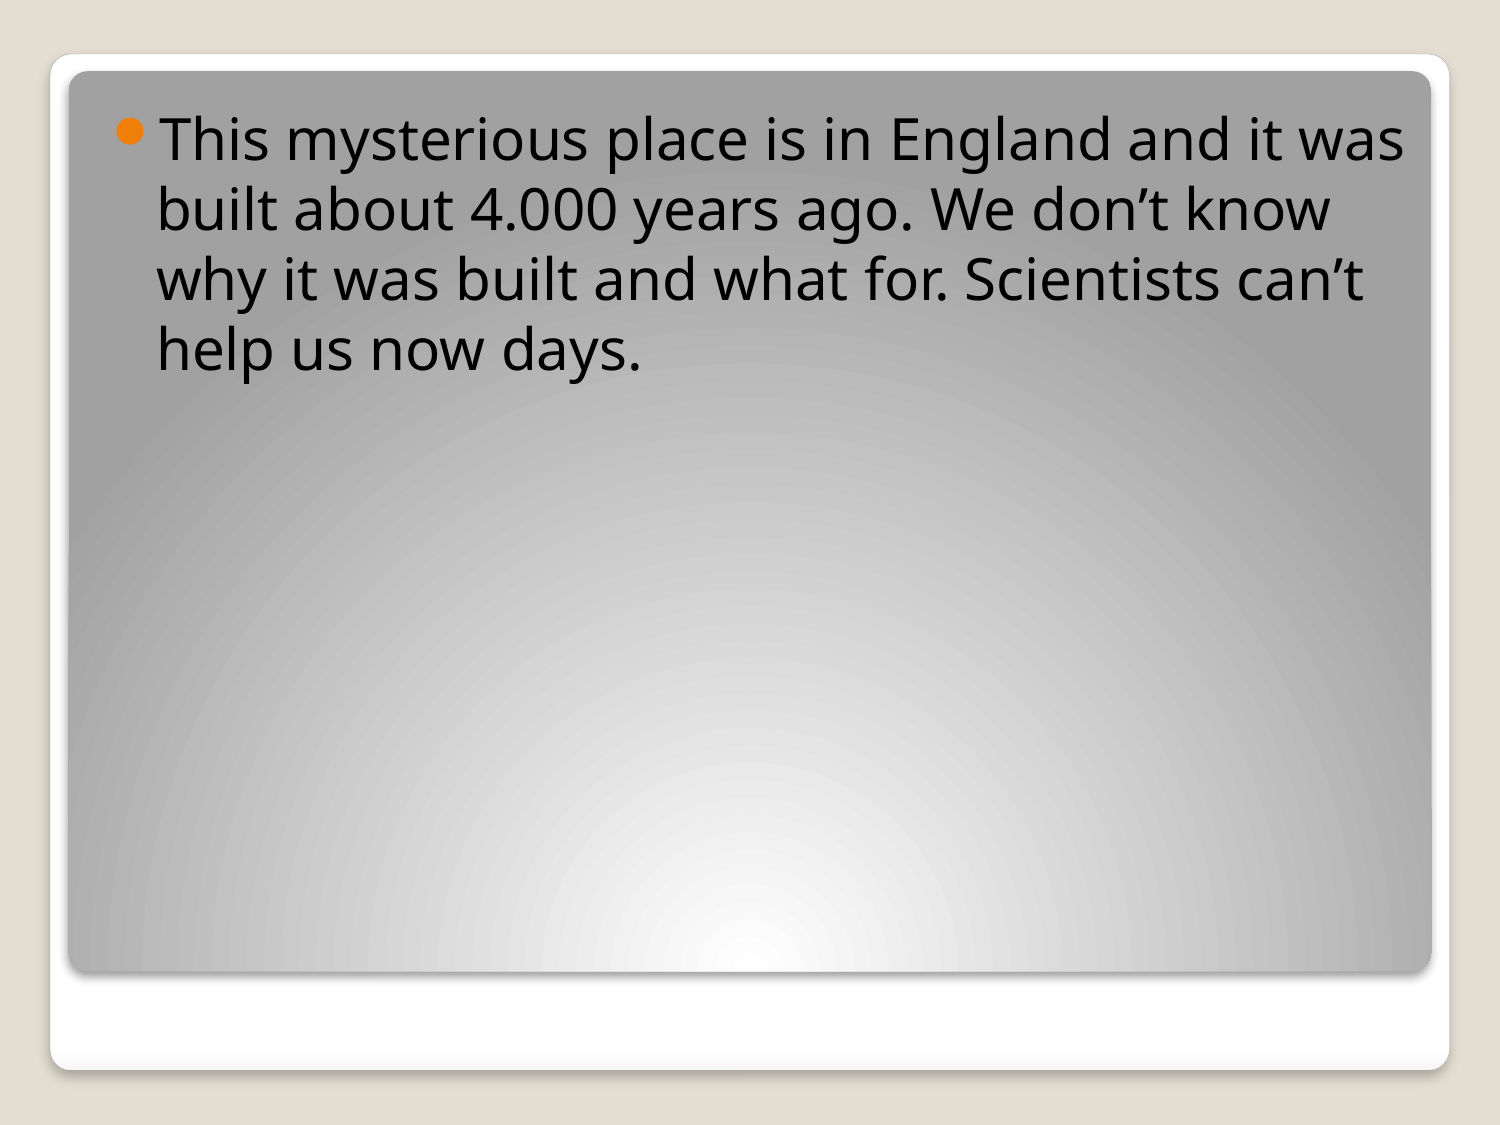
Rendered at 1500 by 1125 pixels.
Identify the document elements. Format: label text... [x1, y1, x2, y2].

list This mysterious place is in England and it was built about 4.000 years ago. We don’t know why it was built and what for. Scientists can’t help us now days. [82, 86, 1425, 774]
